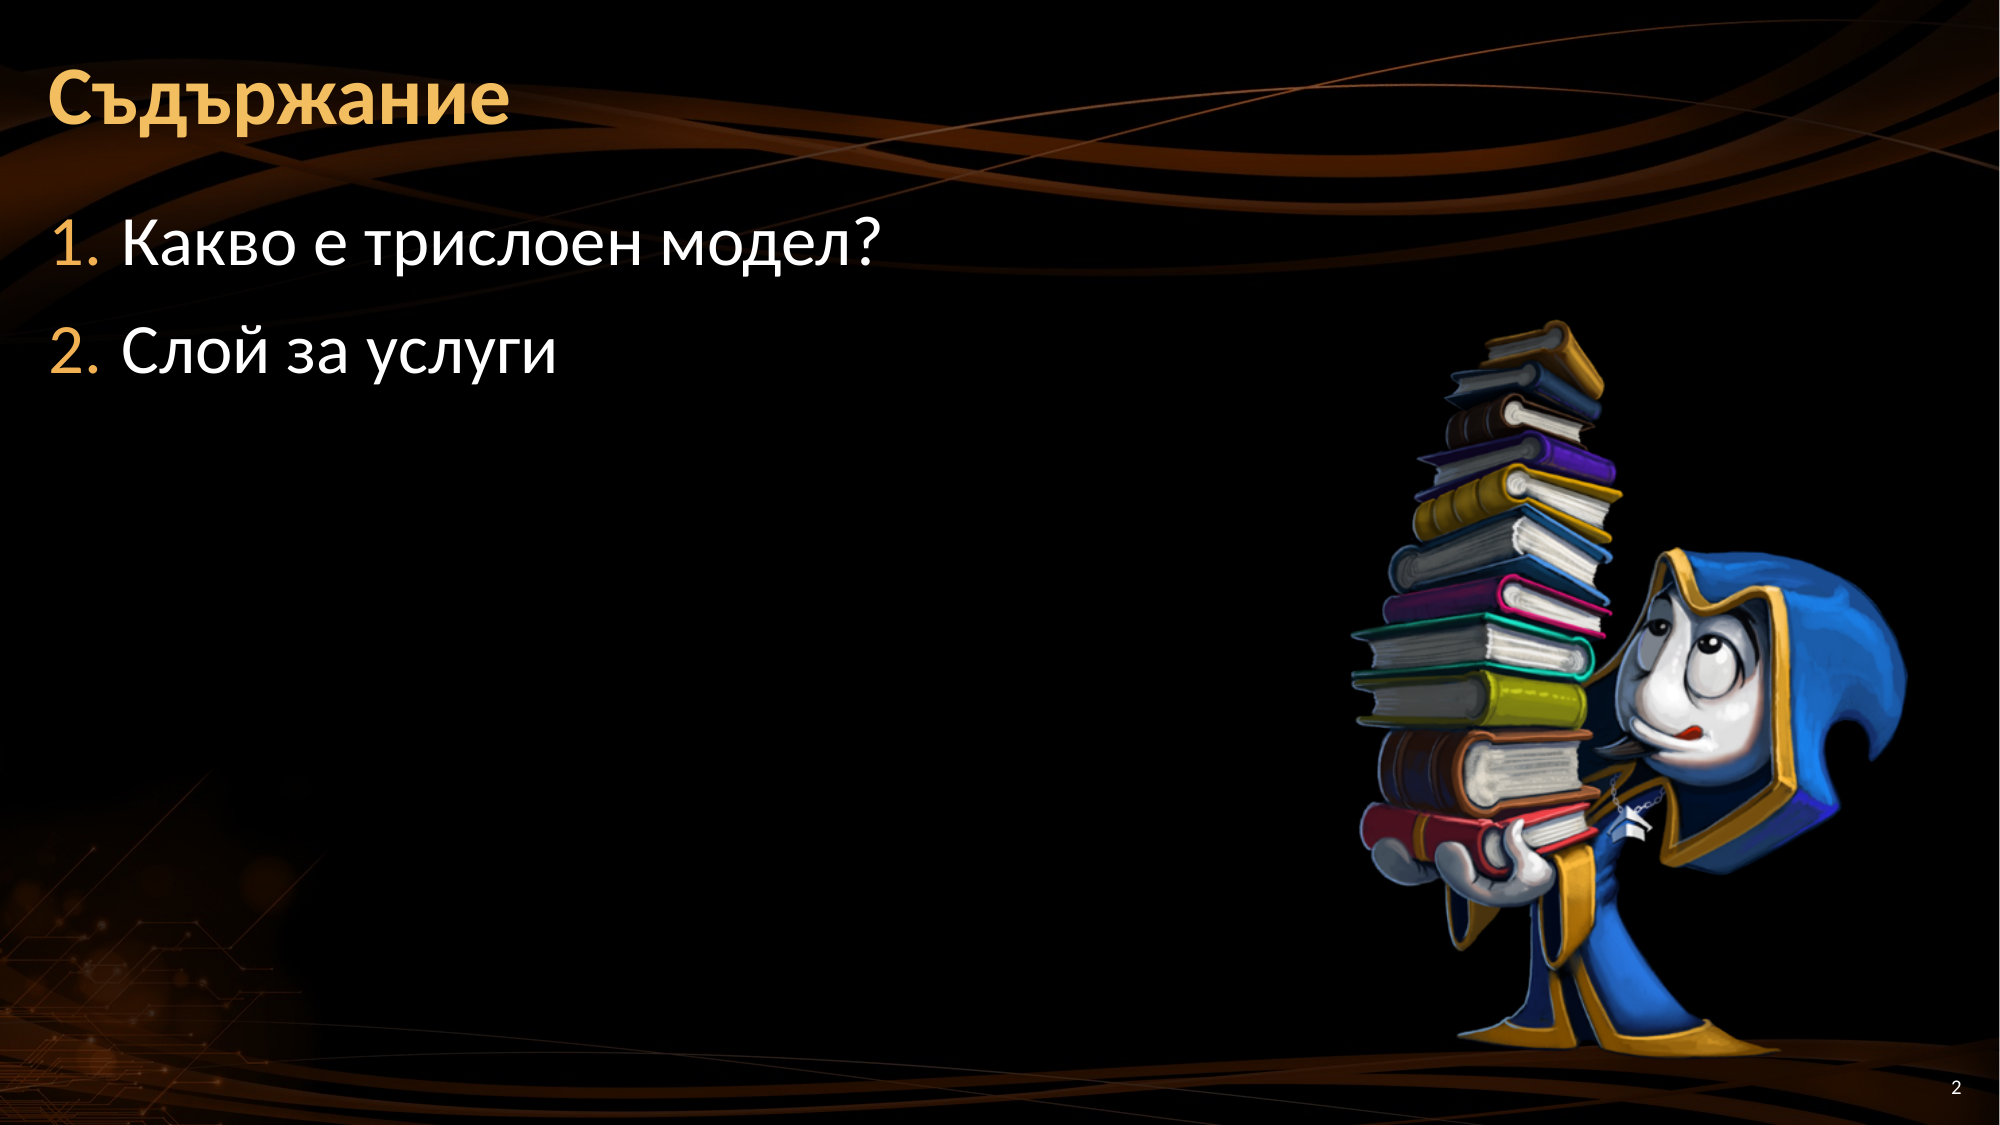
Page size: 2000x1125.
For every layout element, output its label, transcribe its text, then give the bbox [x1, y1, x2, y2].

list Какво е трислоен модел? Слой за услуги [31, 189, 1968, 1103]
picture [0, 0, 2000, 1125]
slide_number 2 [1897, 1070, 1968, 1103]
title Съдържание [30, 6, 1968, 189]
